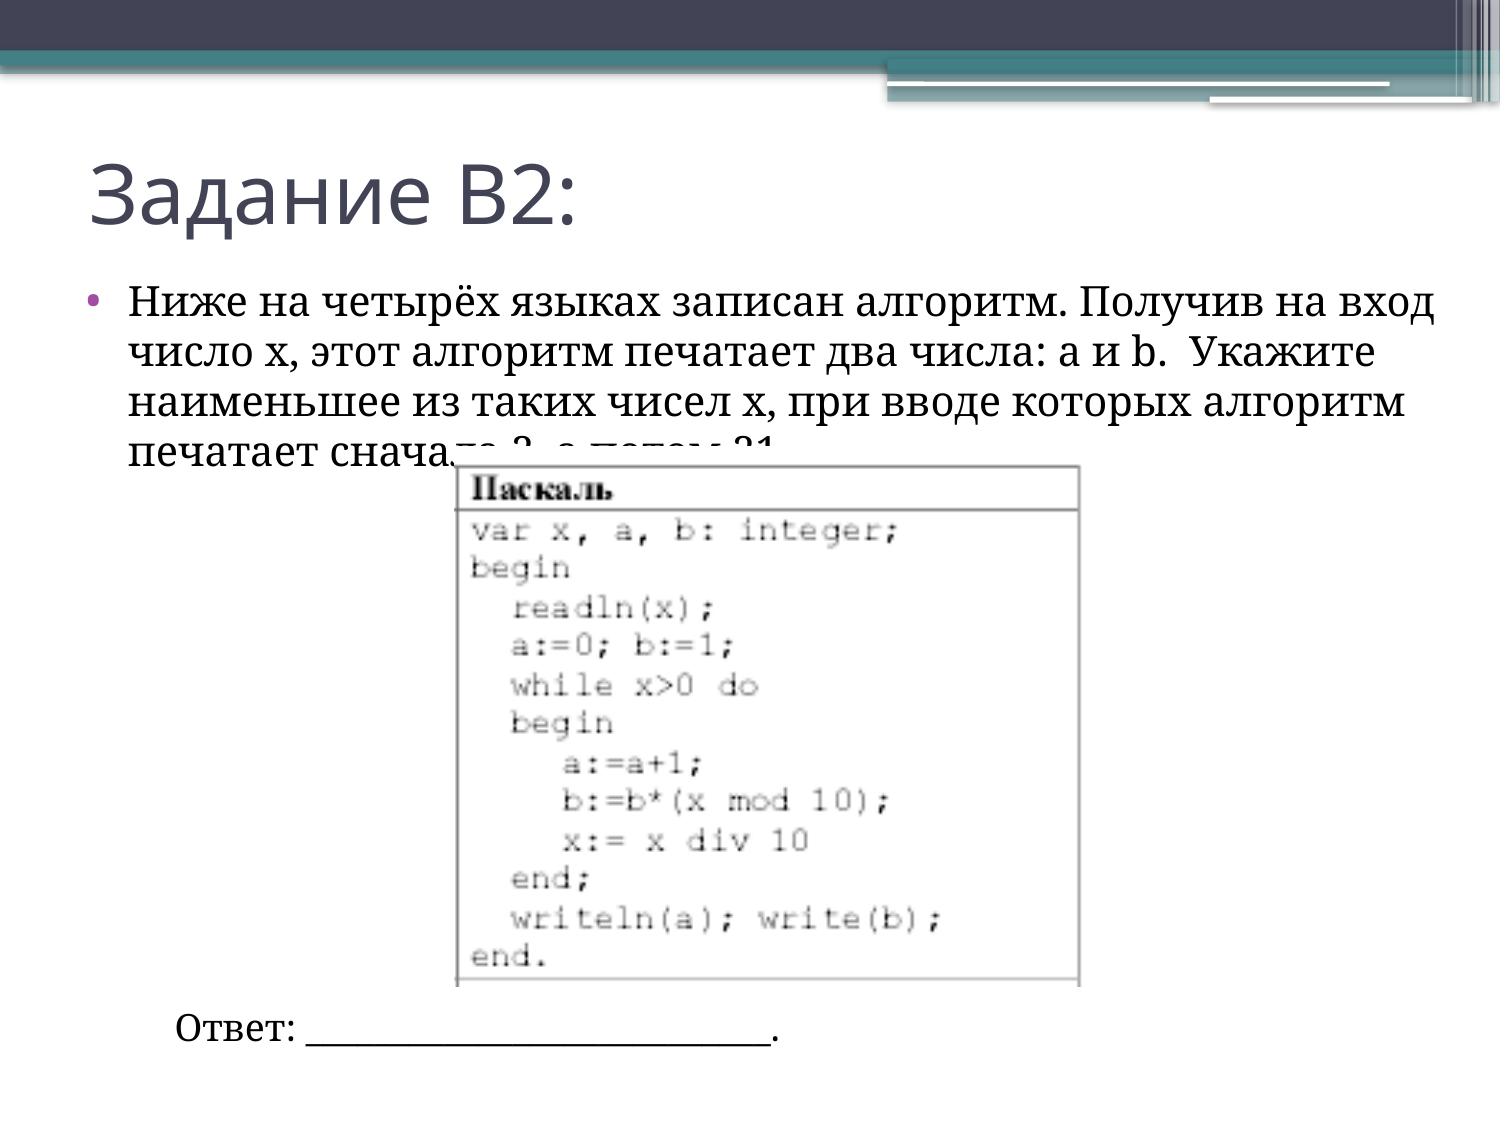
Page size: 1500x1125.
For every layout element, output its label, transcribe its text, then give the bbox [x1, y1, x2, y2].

picture [454, 445, 1093, 987]
title Задание В2: [75, 103, 1425, 267]
list Ниже на четырёх языках записан алгоритм. Получив на вход число x, этот алгоритм печатает два числа: a и b. Укажите наименьшее из таких чисел x, при вводе которых алгоритм печатает сначала 2, а потом 21. [53, 267, 1471, 1079]
text_box Ответ: ___________________________. [159, 997, 910, 1057]
